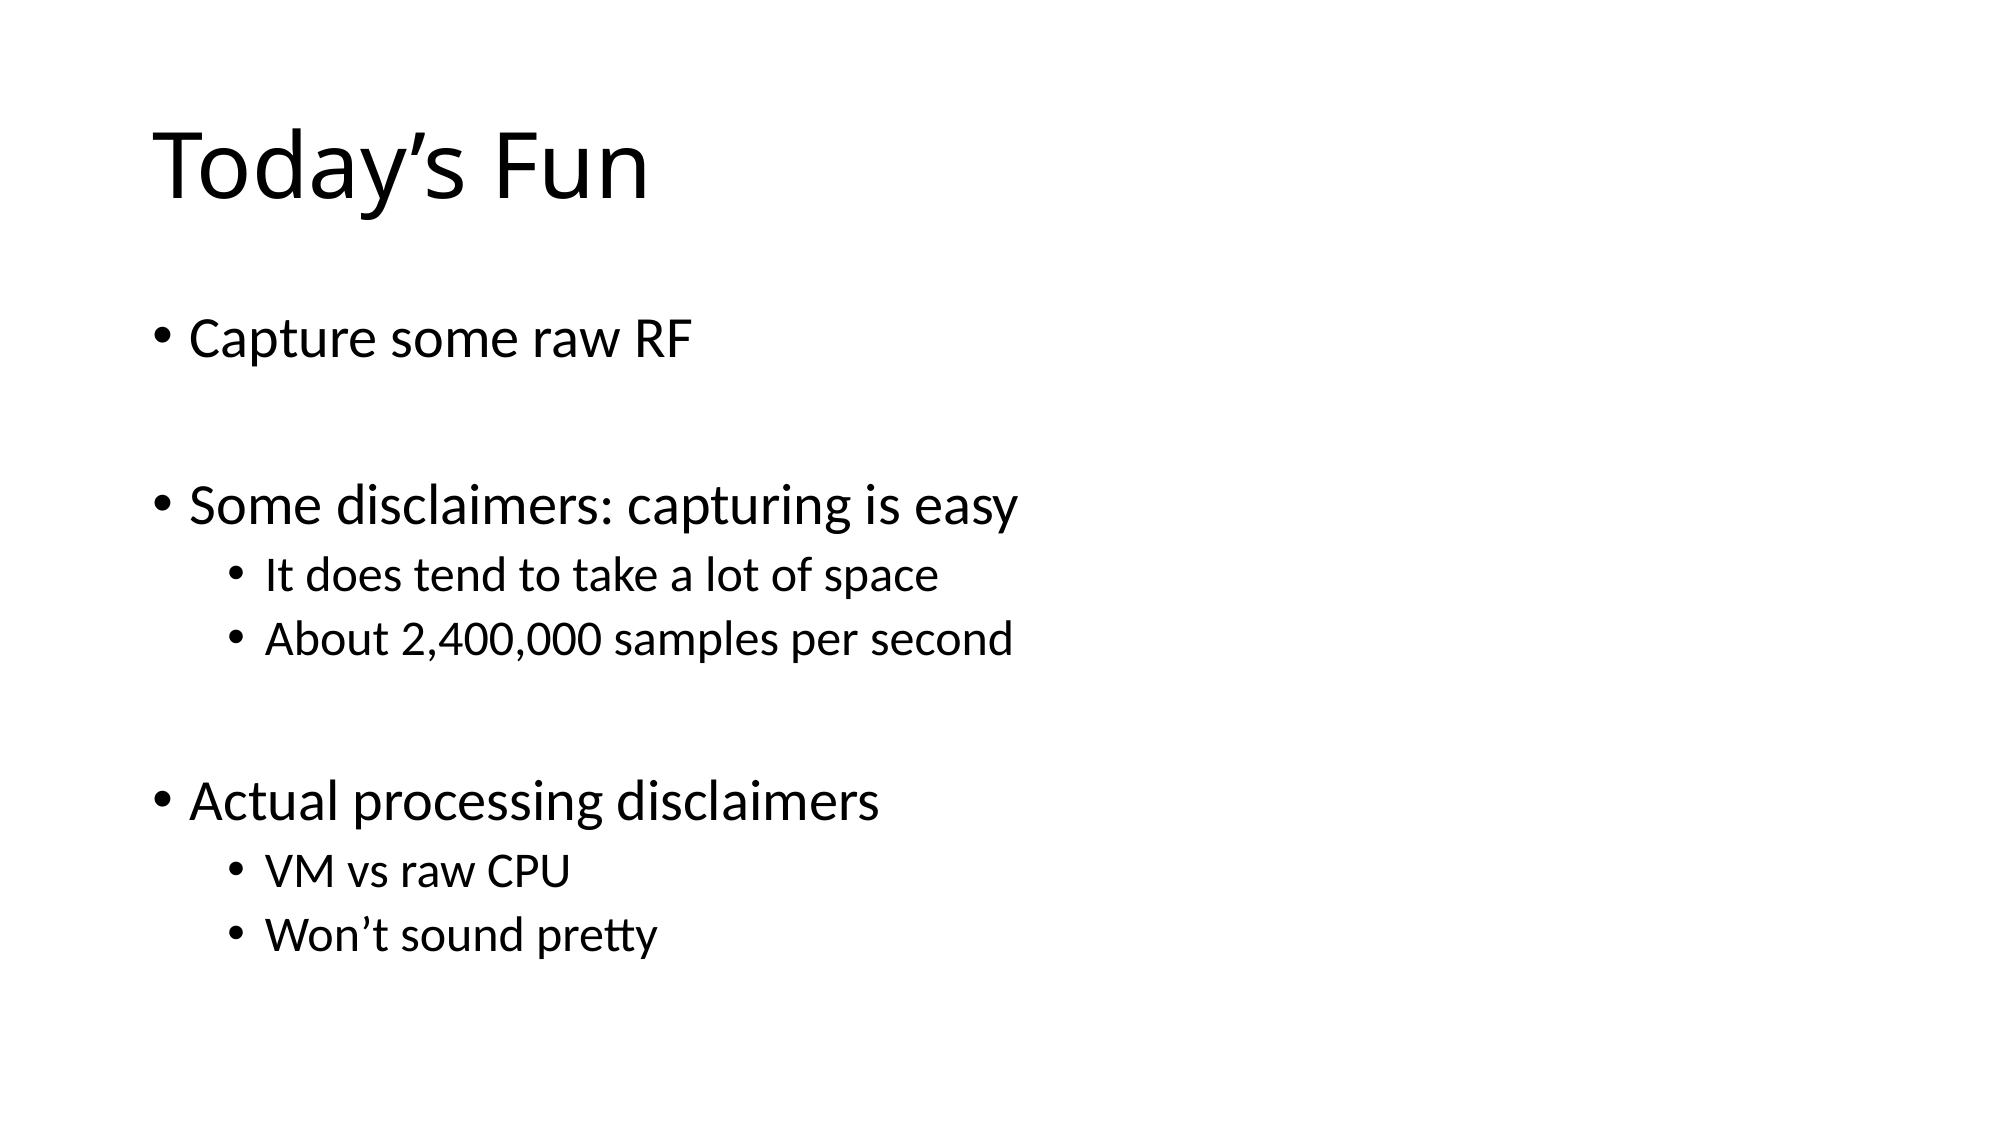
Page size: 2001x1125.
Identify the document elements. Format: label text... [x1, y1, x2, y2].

list Capture some raw RF Some disclaimers: capturing is easy It does tend to take a lot of space About 2,400,000 samples per second Actual processing disclaimers VM vs raw CPU Won’t sound pretty [137, 299, 1863, 1014]
title Today’s Fun [137, 59, 1863, 278]
